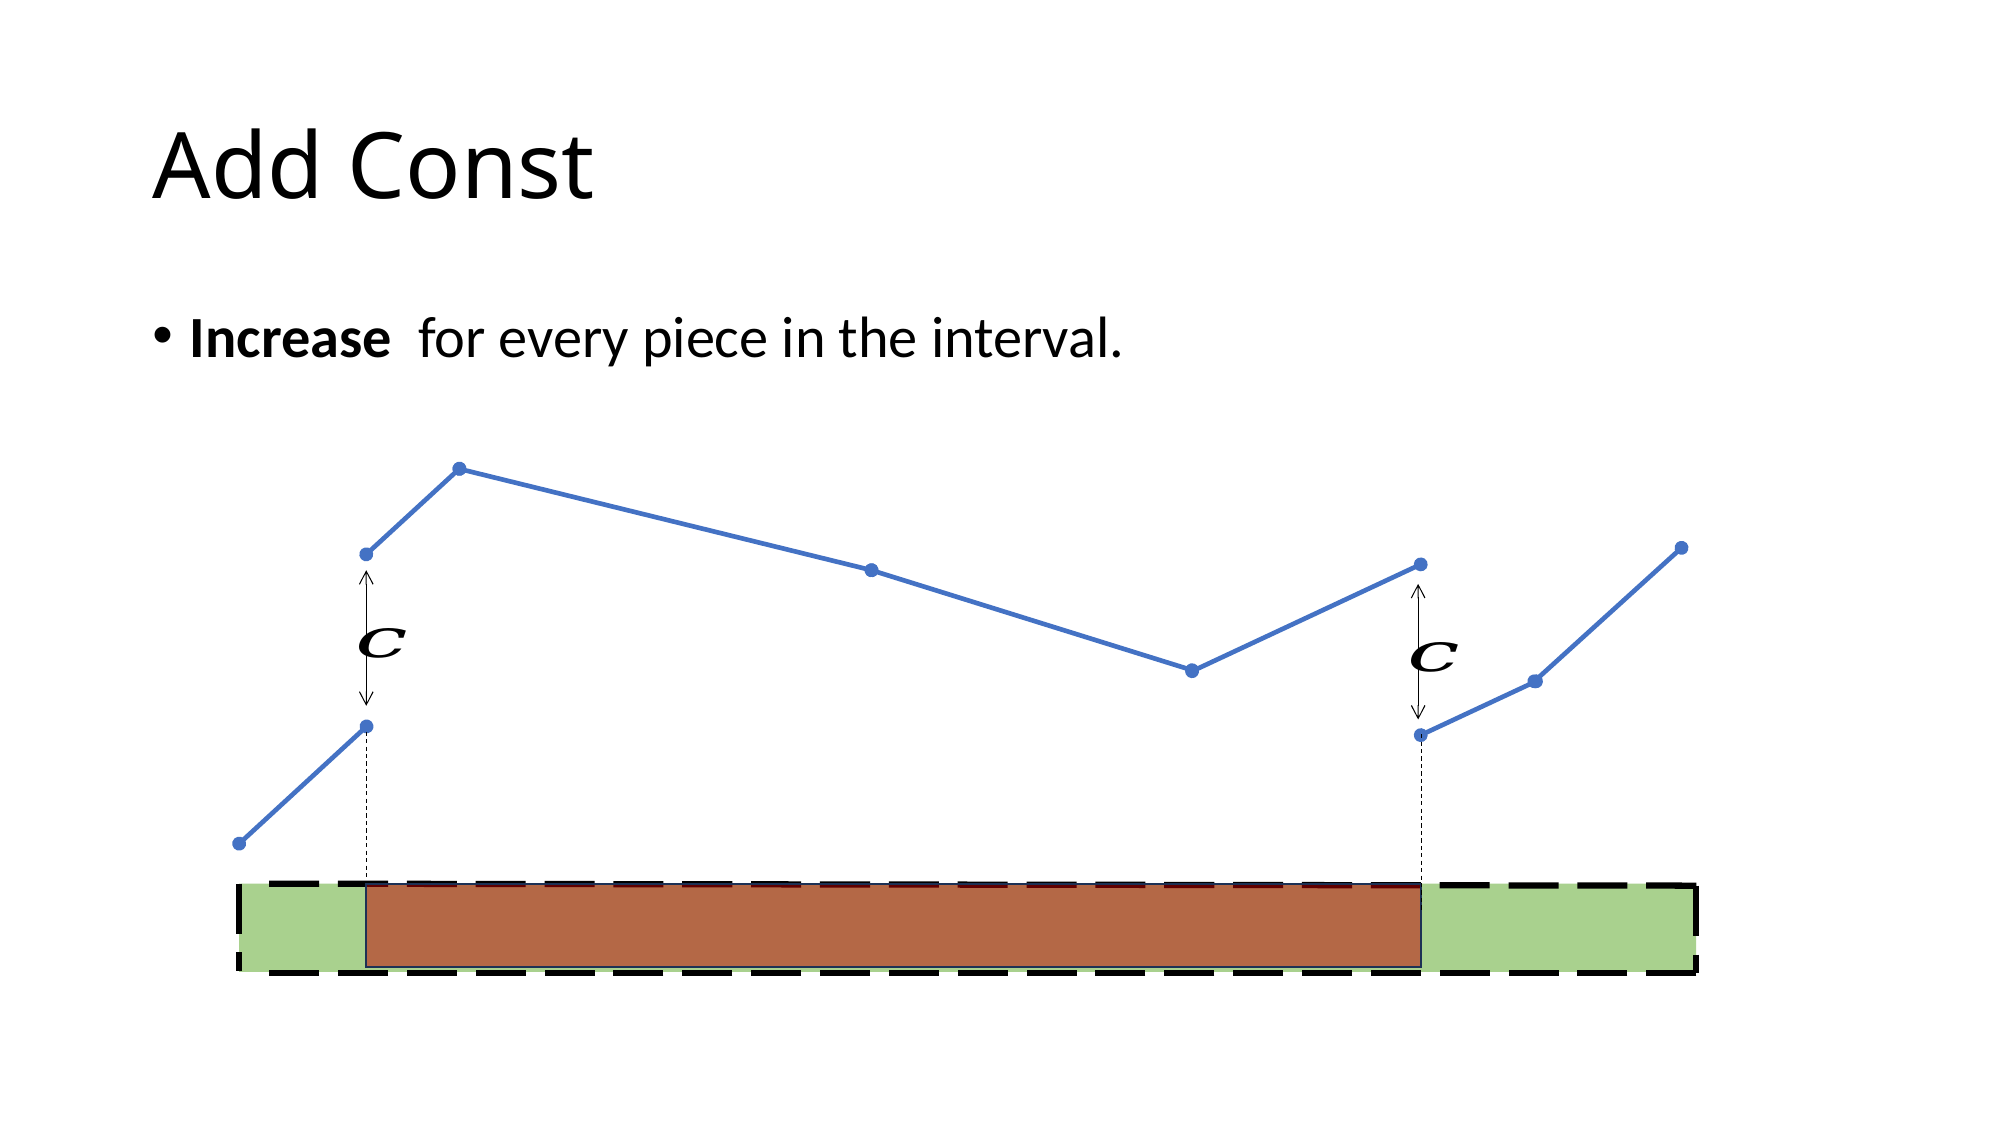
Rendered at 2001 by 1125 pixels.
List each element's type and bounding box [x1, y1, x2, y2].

text_box [238, 547, 1697, 974]
text_box [366, 468, 1421, 720]
title [137, 59, 1863, 278]
text_box [239, 726, 367, 879]
